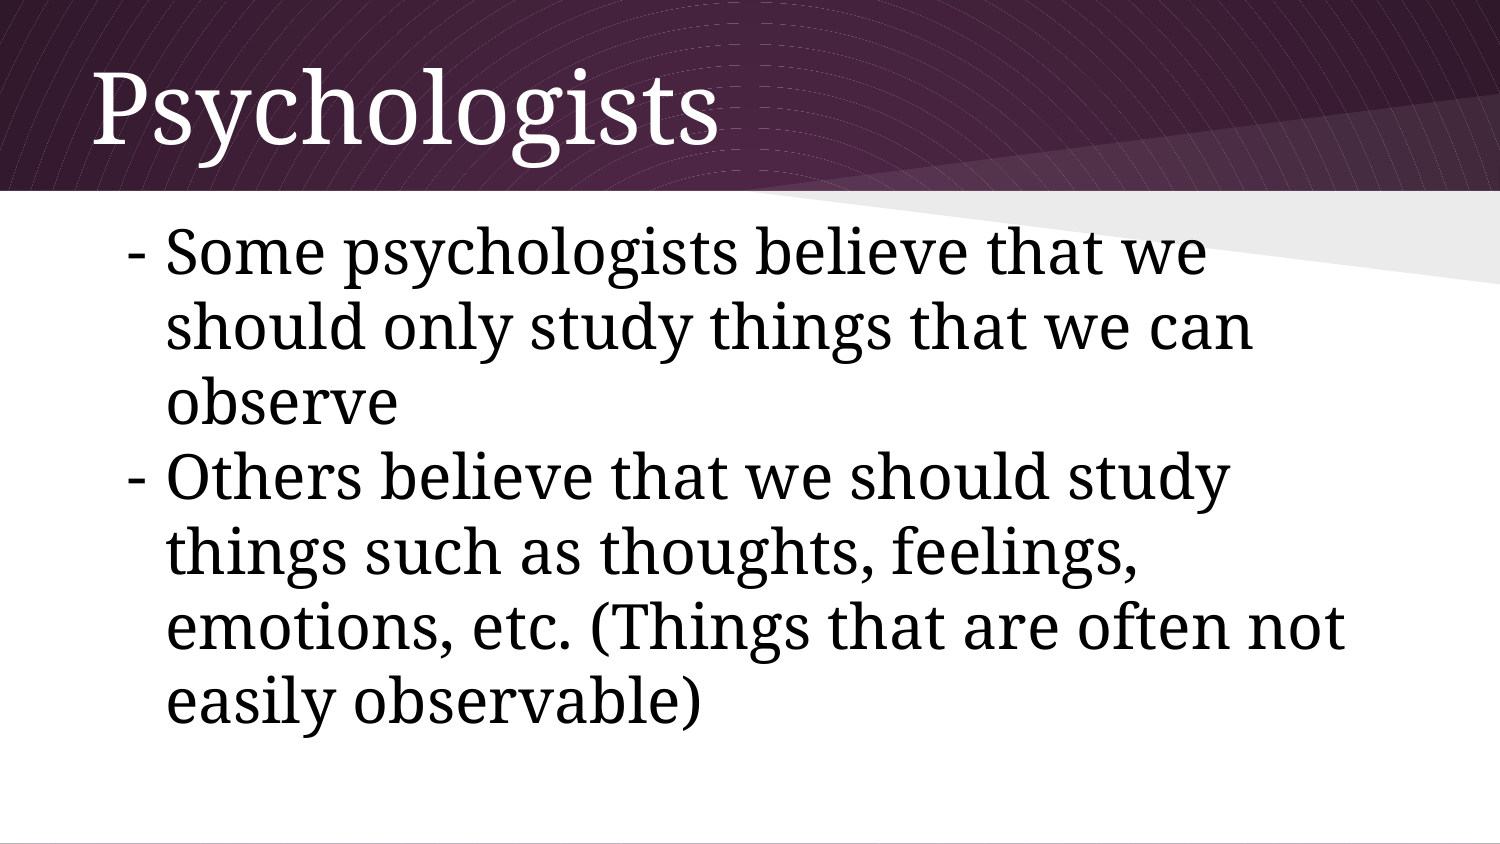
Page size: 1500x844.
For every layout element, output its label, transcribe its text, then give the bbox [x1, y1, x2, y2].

list Some psychologists believe that we should only study things that we can observe Others believe that we should study things such as thoughts, feelings, emotions, etc. (Things that are often not easily observable) [75, 196, 1425, 808]
title Psychologists [75, 33, 1425, 175]
